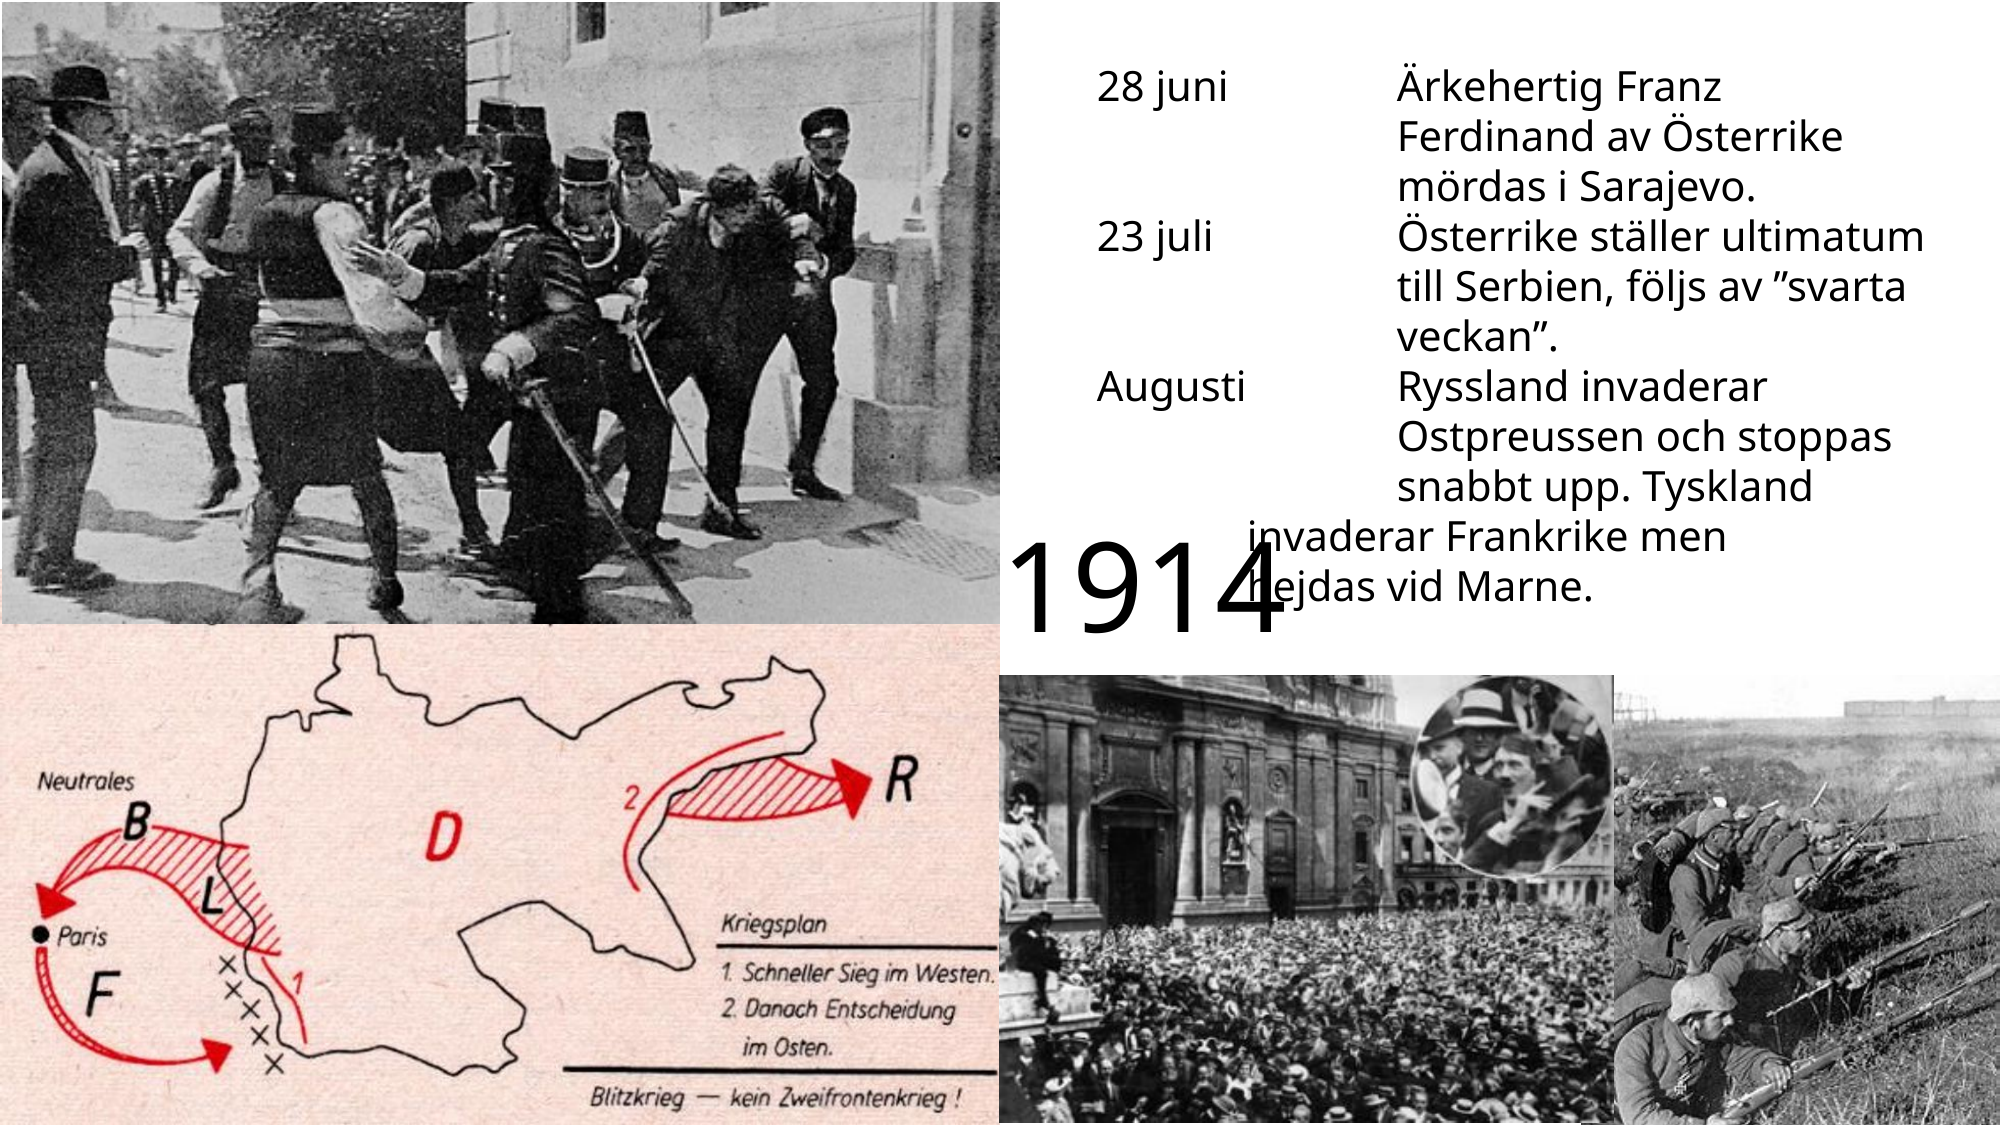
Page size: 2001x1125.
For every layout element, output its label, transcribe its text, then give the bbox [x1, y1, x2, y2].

picture [0, 2, 2000, 1125]
text_box 1914 [1000, 500, 1363, 665]
text_box 28 juni Ärkehertig Franz Ferdinand av Österrike mördas i Sarajevo. 23 juli Österrike ställer ultimatum till Serbien, följs av ”svarta veckan”. Augusti Ryssland invaderar Ostpreussen och stoppas snabbt upp. Tyskland invaderar Frankrike men hejdas vid Marne. [1082, 2, 2000, 618]
